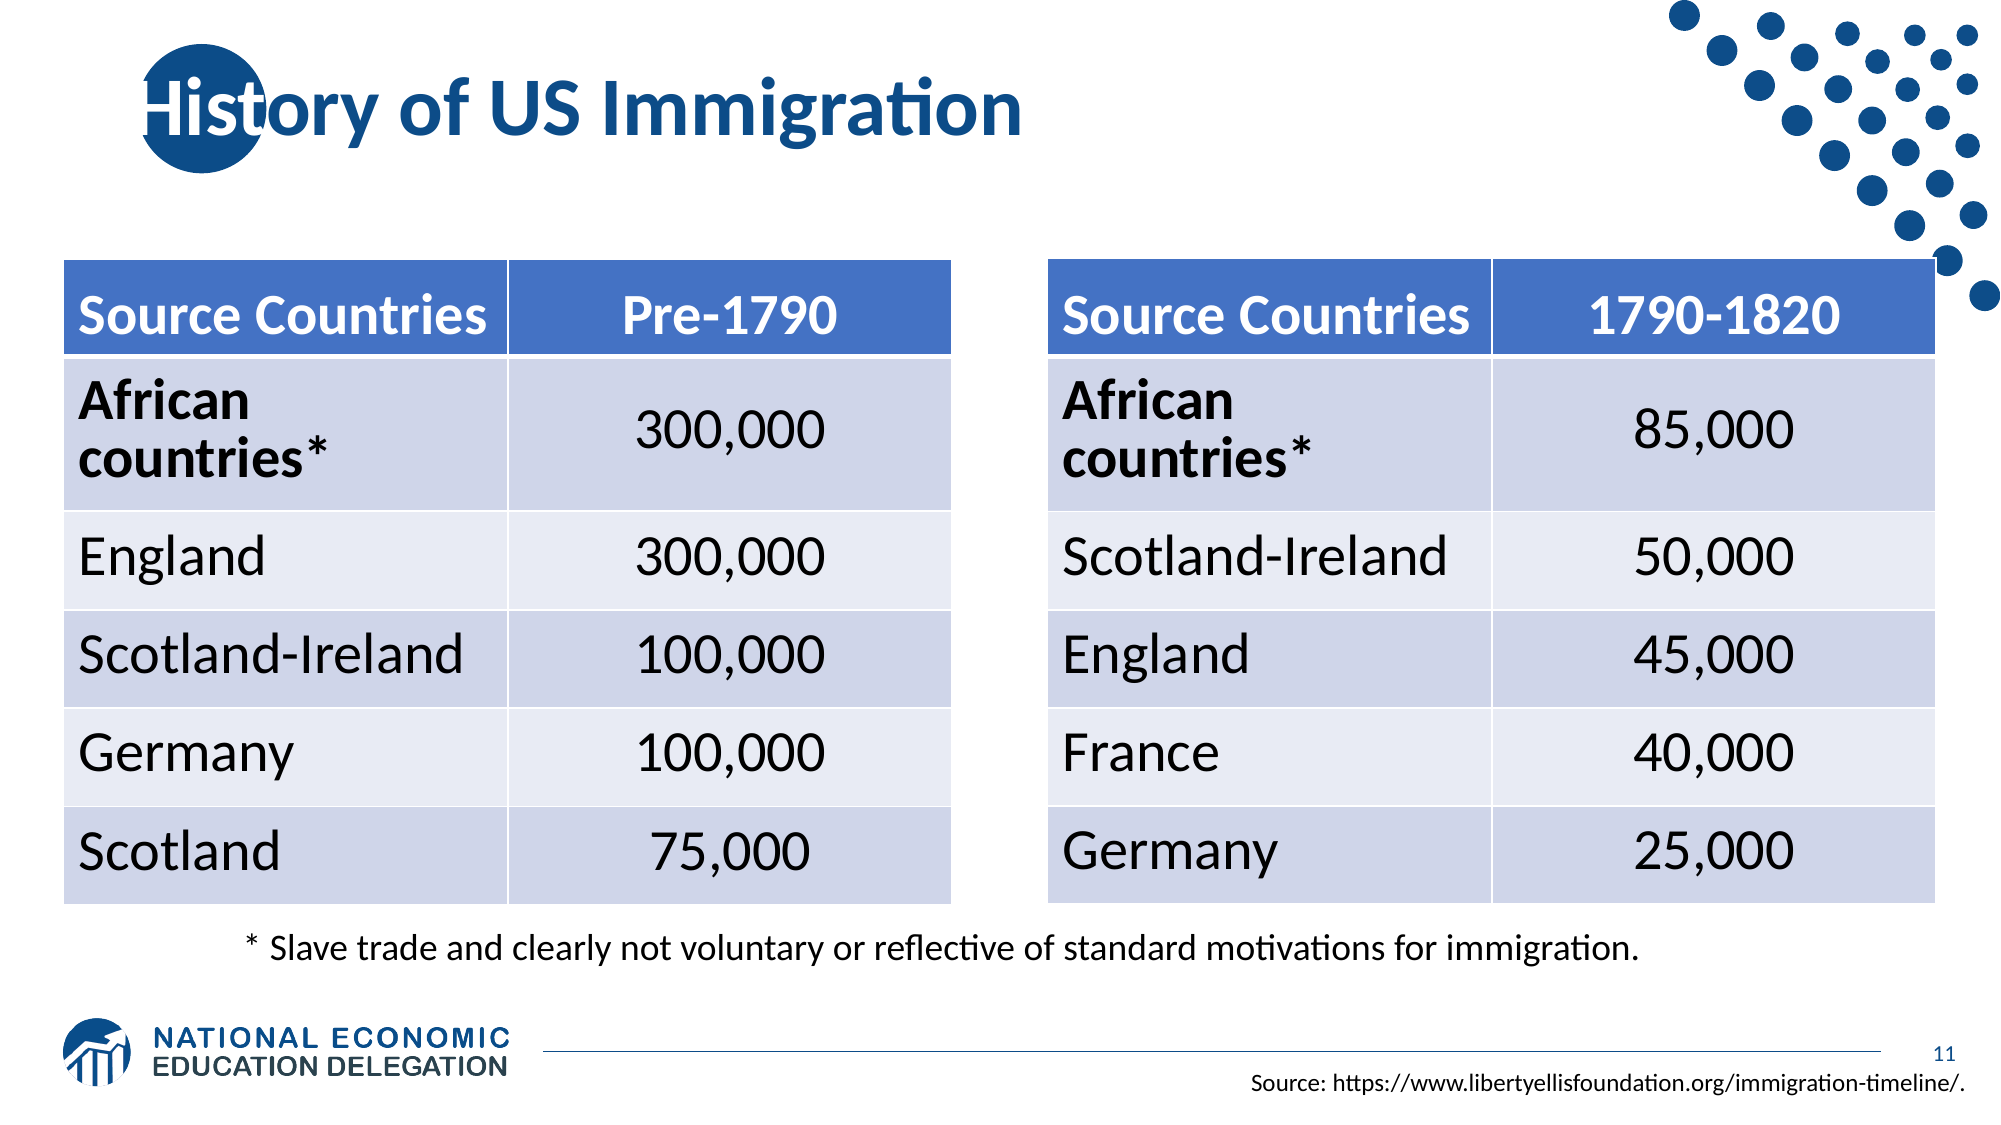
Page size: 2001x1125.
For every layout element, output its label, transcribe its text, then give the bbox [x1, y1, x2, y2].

table_header 1790-1820 [1493, 259, 1935, 354]
table_cell 300,000 [509, 359, 951, 510]
table_cell 100,000 [509, 709, 951, 806]
table_cell Scotland-Ireland [64, 611, 507, 707]
table_cell 100,000 [509, 611, 951, 707]
table_cell 85,000 [1493, 359, 1935, 511]
table_cell Scotland [64, 807, 507, 904]
table_cell 50,000 [1493, 512, 1935, 609]
table_cell African countries* [1048, 359, 1491, 511]
table_cell Germany [64, 709, 507, 806]
table_cell 40,000 [1493, 709, 1935, 805]
table_cell 45,000 [1493, 611, 1935, 707]
table_cell France [1048, 709, 1491, 805]
table_cell England [64, 512, 507, 609]
title History of US Immigration [117, 0, 1842, 218]
table_header Pre-1790 [509, 260, 951, 354]
table_cell England [1048, 611, 1491, 707]
picture [55, 1013, 520, 1091]
table_cell Germany [1048, 807, 1491, 903]
text_box * Slave trade and clearly not voluntary or reflective of standard motivations for immigration. [227, 915, 1657, 976]
table_cell African countries* [64, 359, 507, 510]
table_header Source Countries [64, 260, 507, 354]
slide_number 11 [1521, 1022, 1972, 1059]
table_cell Scotland-Ireland [1048, 512, 1491, 609]
text_box Source: https://www.libertyellisfoundation.org/immigration-timeline/. [1236, 1059, 1983, 1104]
table_cell 300,000 [509, 512, 951, 609]
table_cell 25,000 [1493, 807, 1935, 903]
table_header Source Countries [1048, 259, 1491, 354]
table_cell 75,000 [509, 807, 951, 904]
